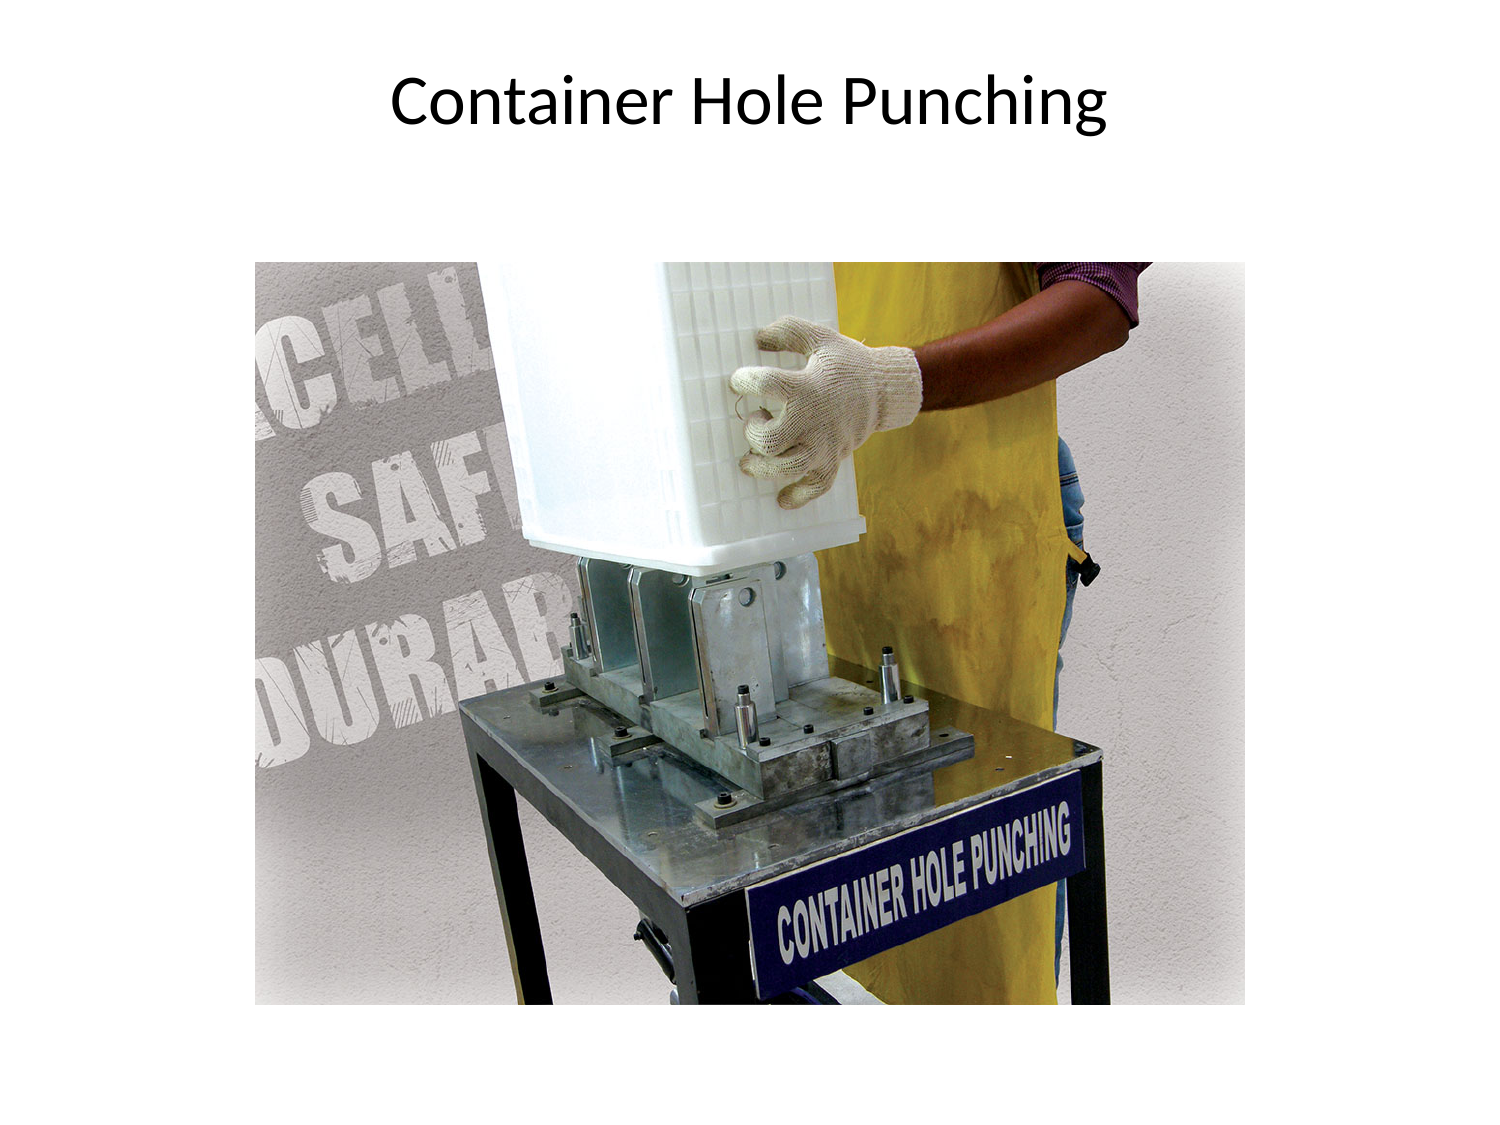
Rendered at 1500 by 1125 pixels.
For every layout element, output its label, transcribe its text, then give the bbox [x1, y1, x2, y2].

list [254, 262, 1246, 1006]
title Container Hole Punching [75, 45, 1425, 233]
